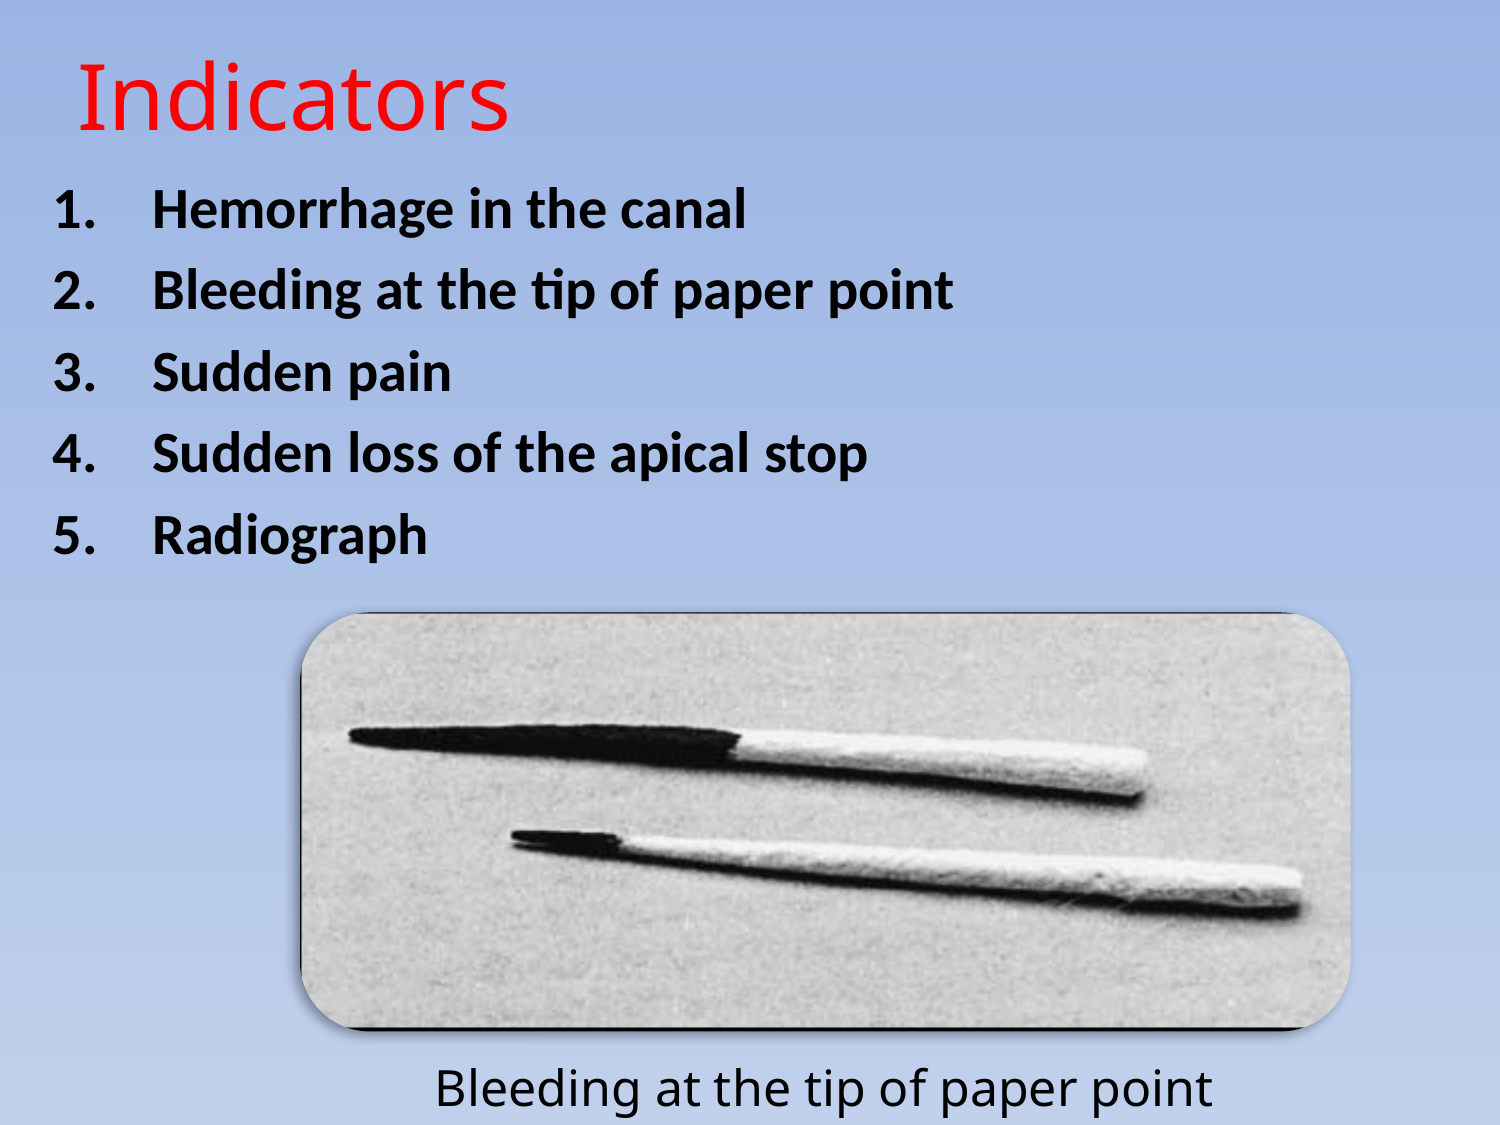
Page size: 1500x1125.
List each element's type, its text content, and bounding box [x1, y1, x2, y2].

picture [299, 612, 1351, 1032]
text_box Bleeding at the tip of paper point [407, 1049, 1243, 1124]
list Hemorrhage in the canal Bleeding at the tip of paper point Sudden pain Sudden loss of the apical stop Radiograph [37, 162, 1425, 1005]
title Indicators [62, 0, 1413, 162]
